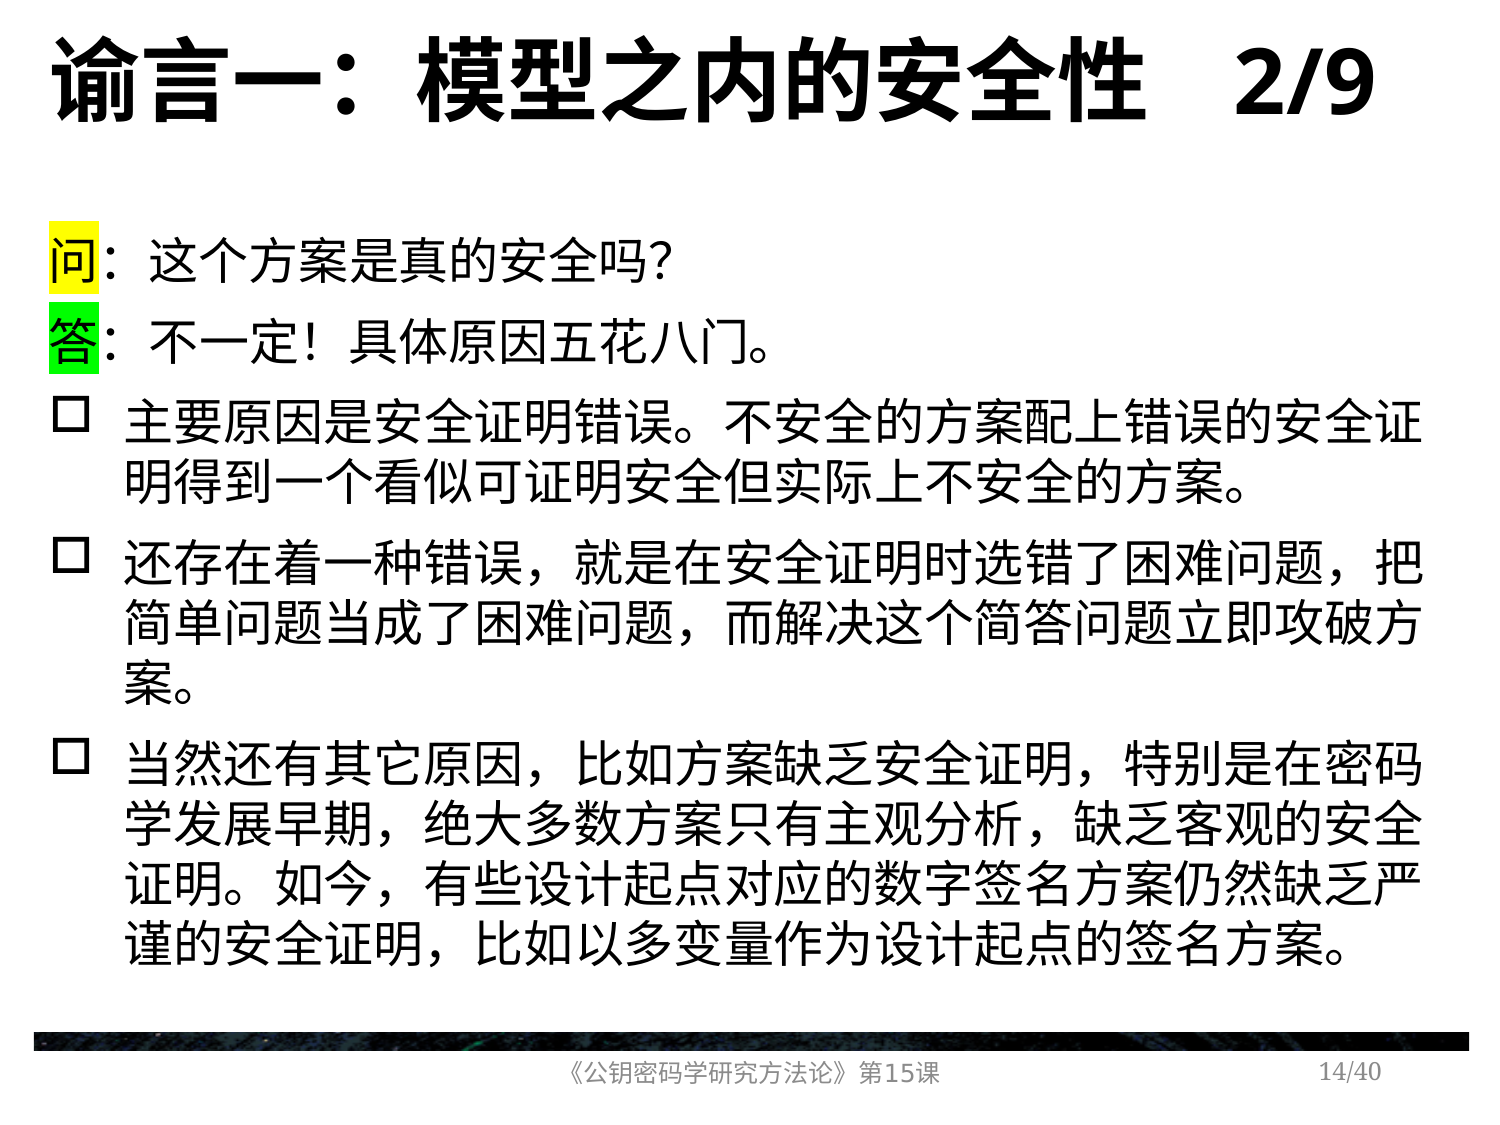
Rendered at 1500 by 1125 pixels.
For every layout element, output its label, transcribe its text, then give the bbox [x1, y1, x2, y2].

picture [33, 1032, 1470, 1051]
title 谕言一：模型之内的安全性 2/9 [33, 27, 1470, 166]
list 问：这个方案是真的安全吗？ 答：不一定！具体原因五花八门。 主要原因是安全证明错误。不安全的方案配上错误的安全证明得到一个看似可证明安全但实际上不安全的方案。 还存在着一种错误，就是在安全证明时选错了困难问题，把简单问题当成了困难问题，而解决这个简答问题立即攻破方案。 当然还有其它原因，比如方案缺乏安全证明，特别是在密码学发展早期，绝大多数方案只有主观分析，缺乏客观的安全证明。如今，有些设计起点对应的数字签名方案仍然缺乏严谨的安全证明，比如以多变量作为设计起点的签名方案。 [33, 221, 1470, 1026]
slide_number /40 [1059, 1042, 1397, 1103]
footer 《公钥密码学研究方法论》第15课 [496, 1042, 1004, 1103]
